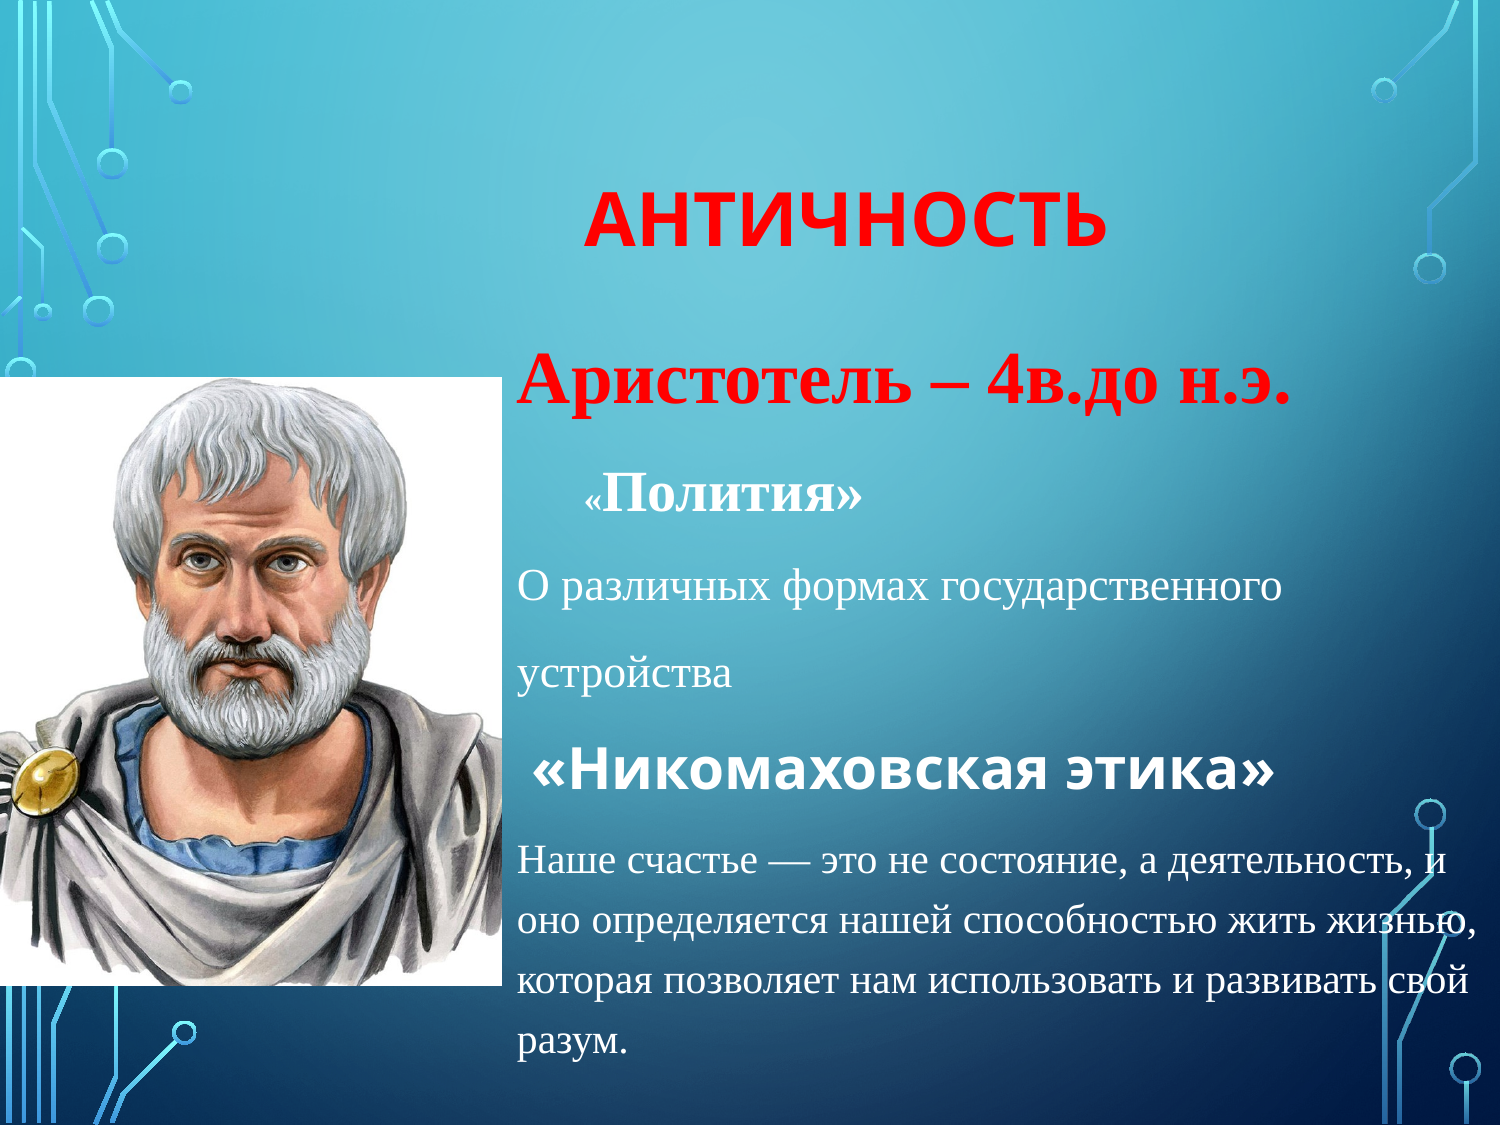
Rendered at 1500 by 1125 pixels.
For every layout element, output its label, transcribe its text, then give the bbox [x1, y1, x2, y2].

list Аристотель – 4в.до н.э. «Полития» О различных формах государственного устройства «Никомаховская этика» Наше счастье — это не состояние, а деятельность, и оно определяется нашей способностью жить жизнью, которая позволяет нам использовать и развивать свой разум. [501, 302, 1500, 1125]
picture [0, 376, 503, 987]
title АНТИЧНОСТЬ [140, 101, 1360, 344]
